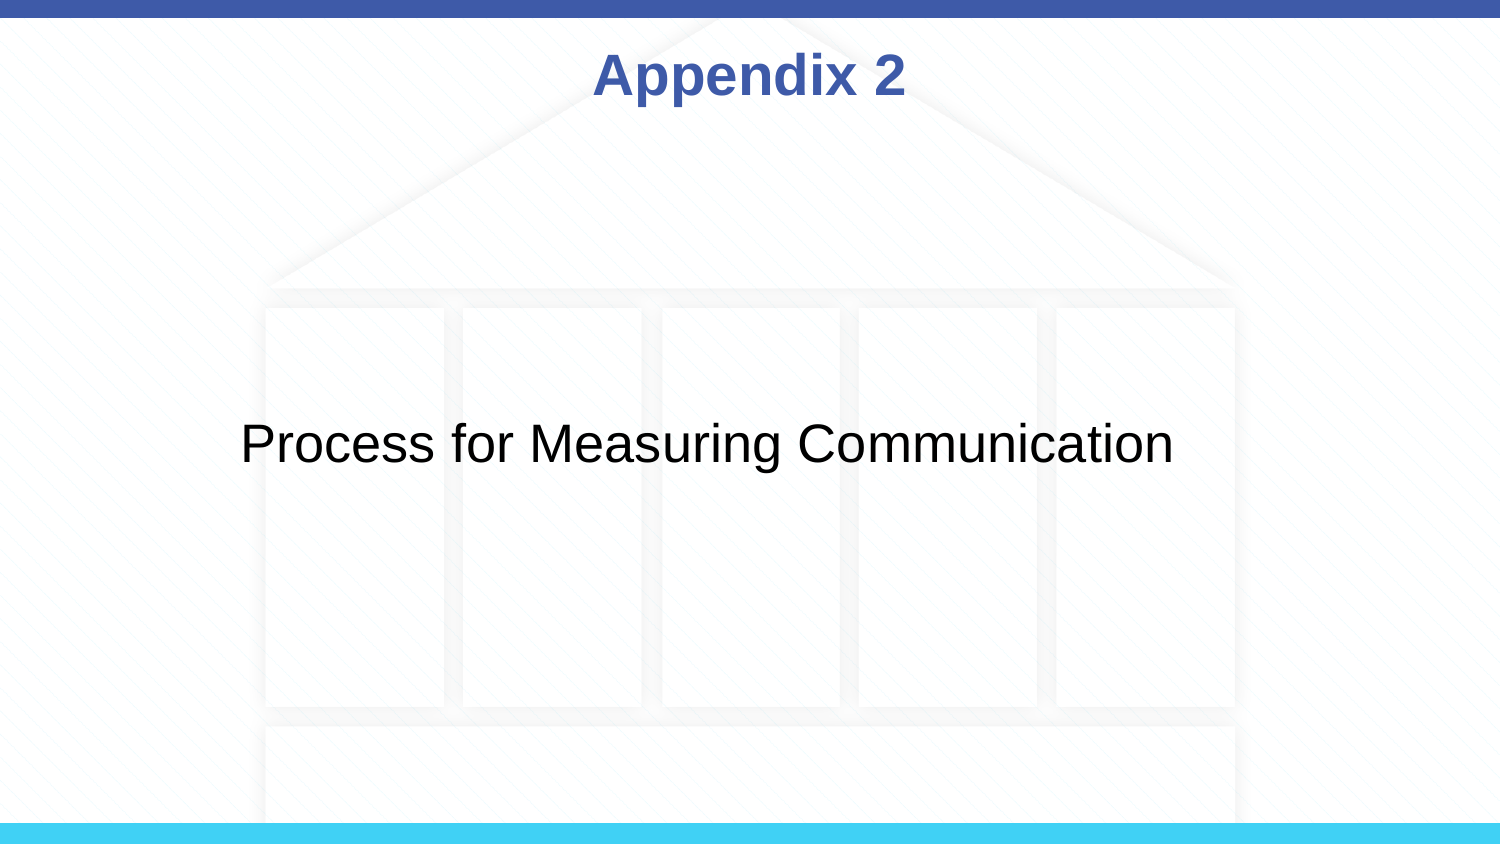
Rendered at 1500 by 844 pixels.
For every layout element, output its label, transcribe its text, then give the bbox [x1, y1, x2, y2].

picture [0, 0, 1500, 844]
list Process for Measuring Communication [75, 173, 1425, 777]
title Appendix 2 [75, 20, 1425, 125]
